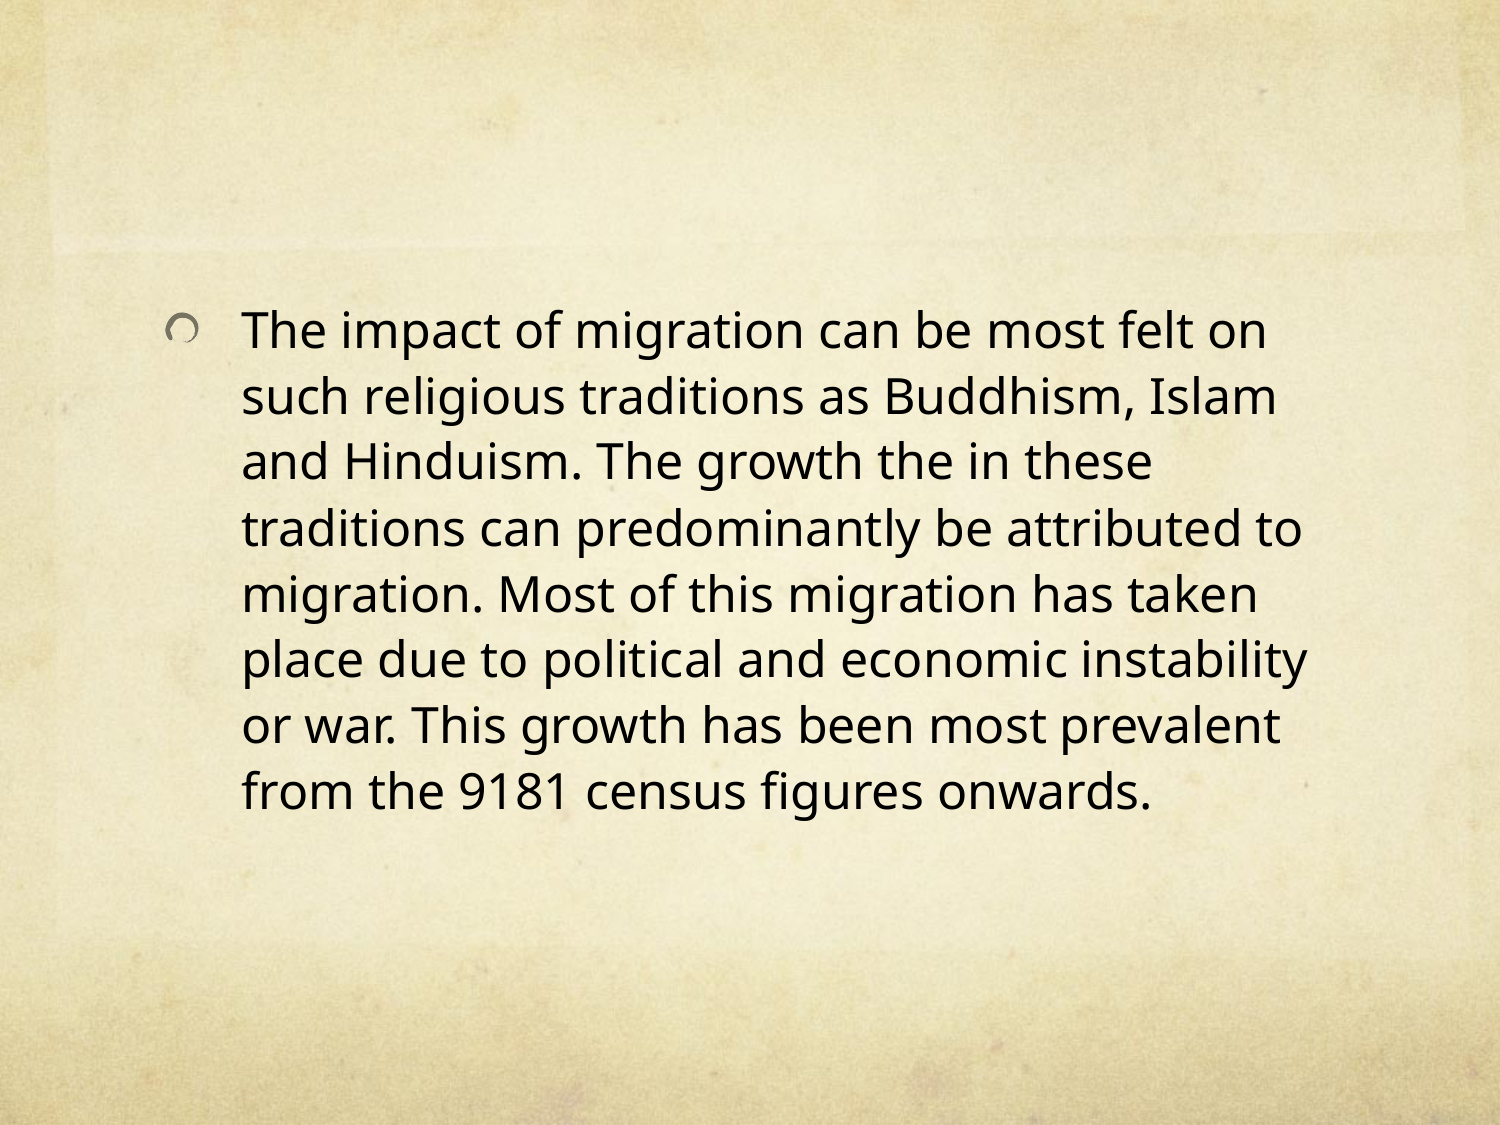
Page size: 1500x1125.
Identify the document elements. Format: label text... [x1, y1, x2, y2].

list The impact of migration can be most felt on such religious traditions as Buddhism, Islam and Hinduism. The growth the in these traditions can predominantly be attributed to migration. Most of this migration has taken place due to political and economic instability or war. This growth has been most prevalent from the 9181 census figures onwards. [150, 284, 1350, 950]
picture [0, 0, 1500, 1125]
